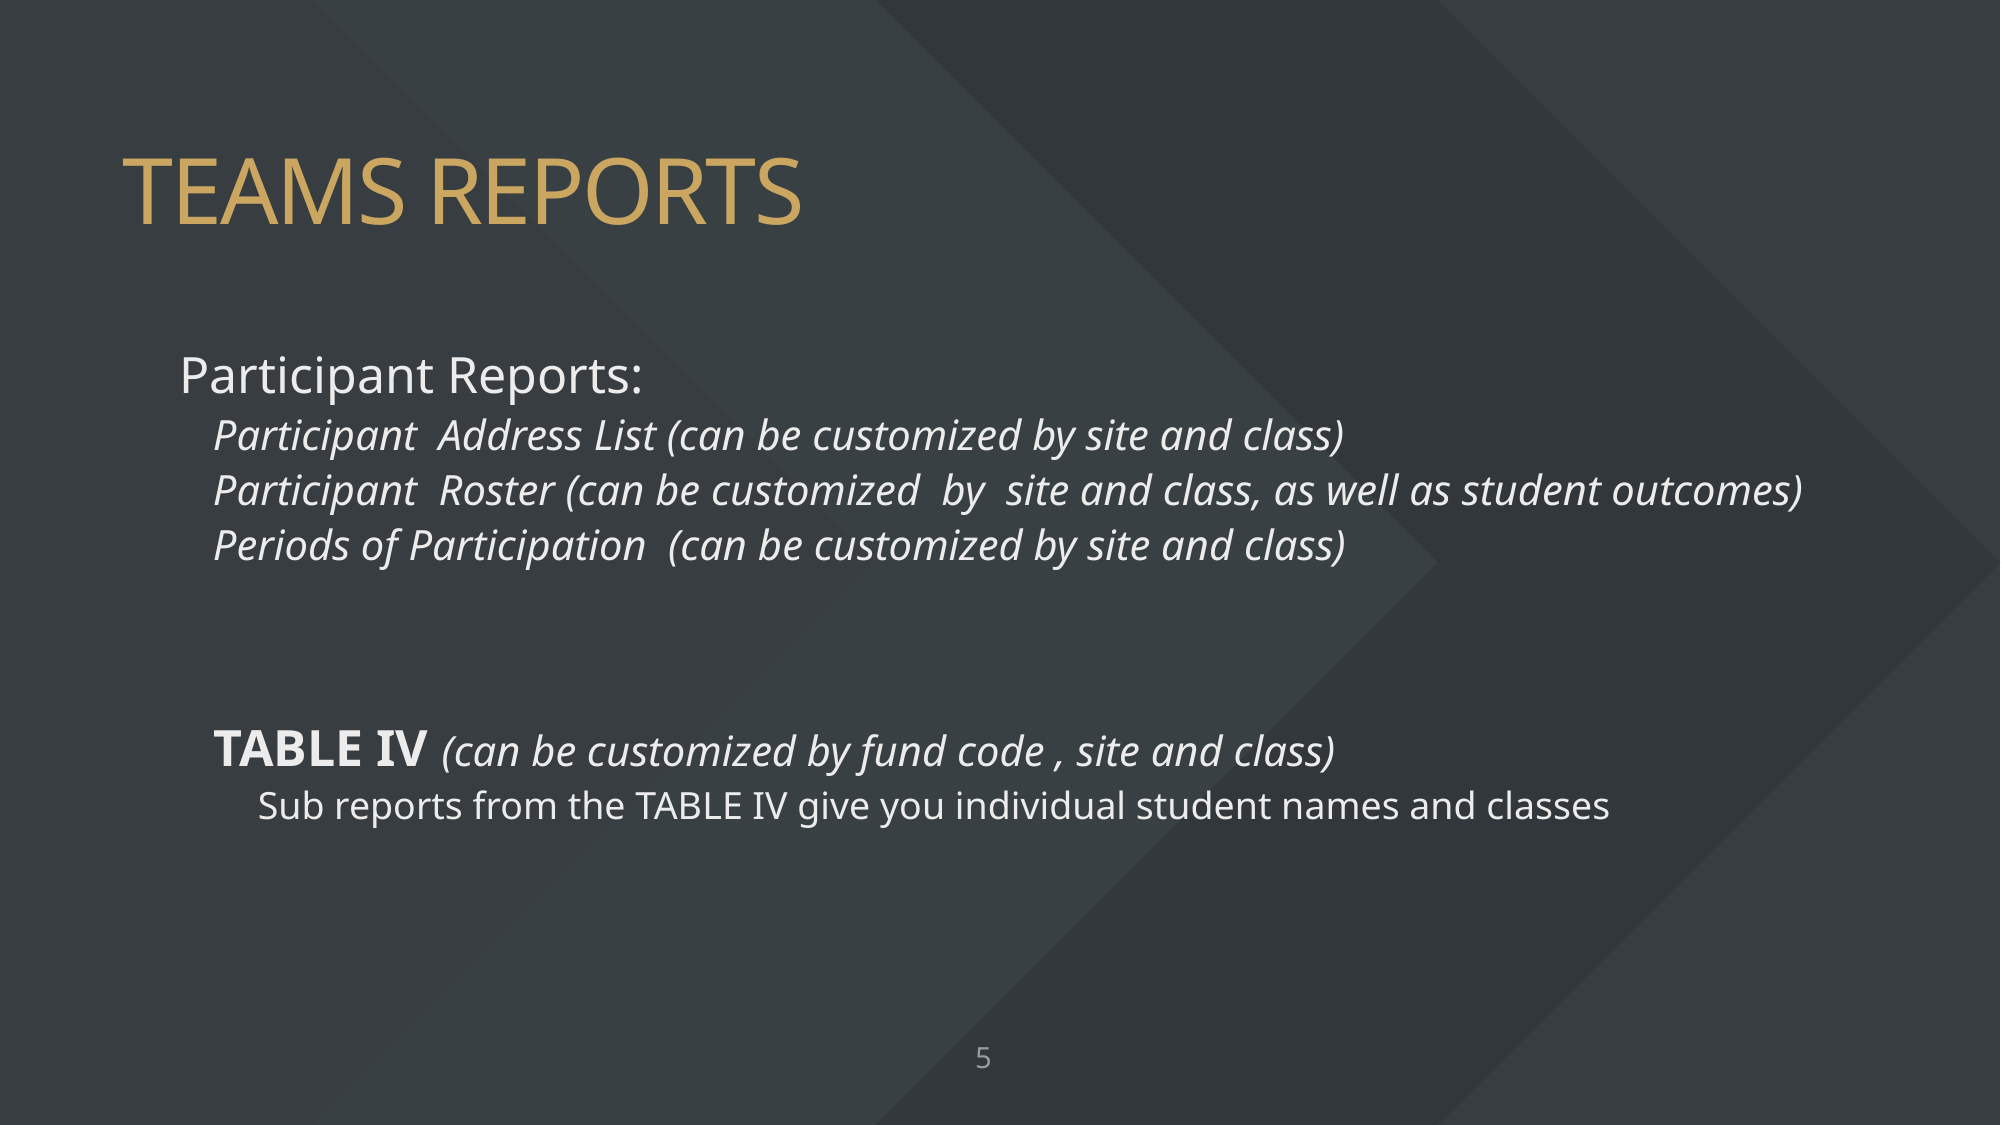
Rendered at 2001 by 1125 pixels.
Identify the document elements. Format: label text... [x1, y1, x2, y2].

slide_number 5 [877, 1030, 1089, 1089]
title TEAMS REPORTS [107, 81, 1875, 252]
list Participant Reports: Participant Address List (can be customized by site and class) Participant Roster (can be customized by site and class, as well as student outcomes) Periods of Participation (can be customized by site and class) TABLE IV (can be customized by fund code , site and class) Sub reports from the TABLE IV give you individual student names and classes [107, 252, 1876, 1008]
